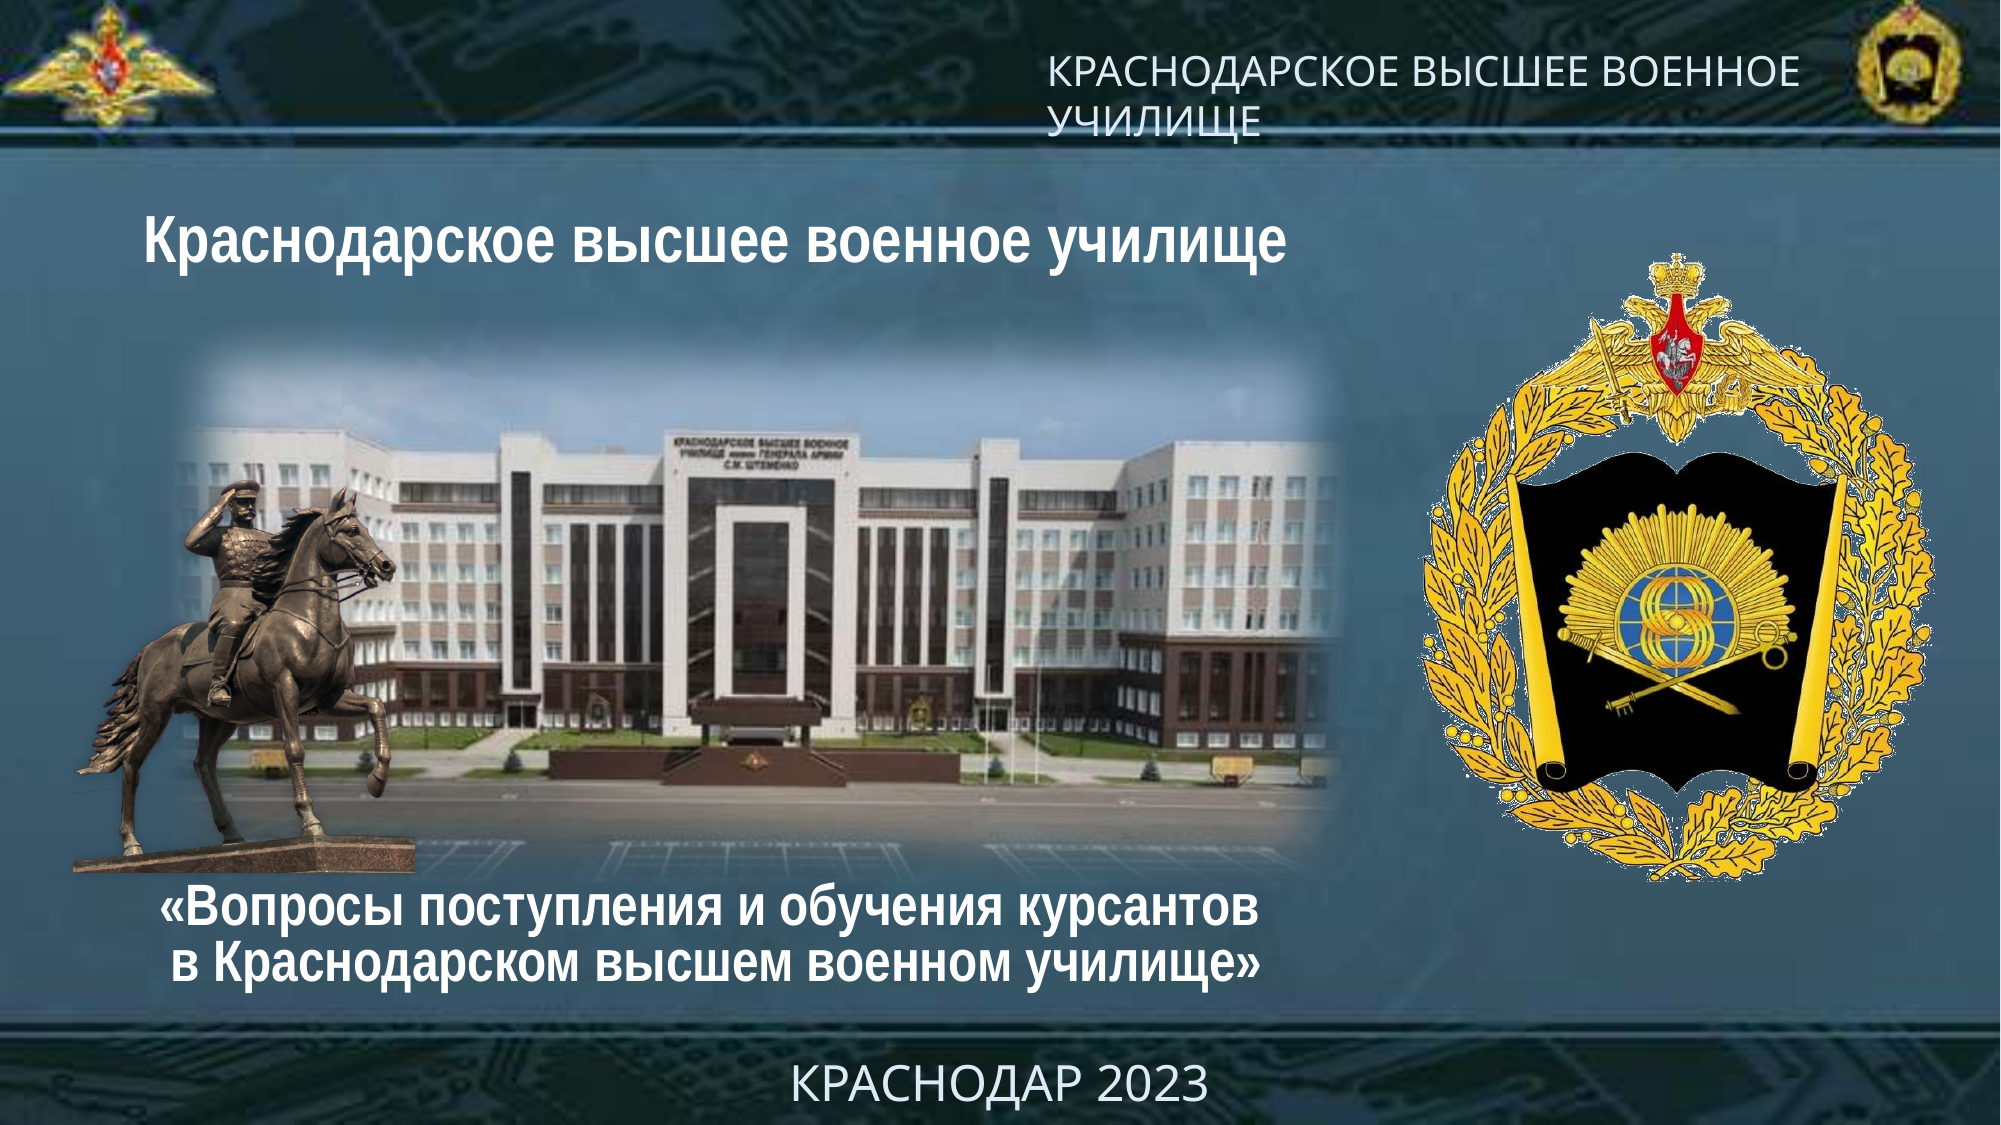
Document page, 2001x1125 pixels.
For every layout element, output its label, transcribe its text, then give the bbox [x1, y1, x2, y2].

text_box КРАСНОДАРСКОЕ ВЫСШЕЕ ВОЕННОЕ УЧИЛИЩЕ [1031, 37, 1873, 153]
picture [0, 0, 2001, 1125]
text_box КРАСНОДАР 2023 [0, 1043, 2000, 1119]
text_box «Вопросы поступления и обучения курсантов в Краснодарском высшем военном училище» [67, 873, 1366, 1000]
text_box Краснодарское высшее военное училище [67, 197, 1366, 285]
